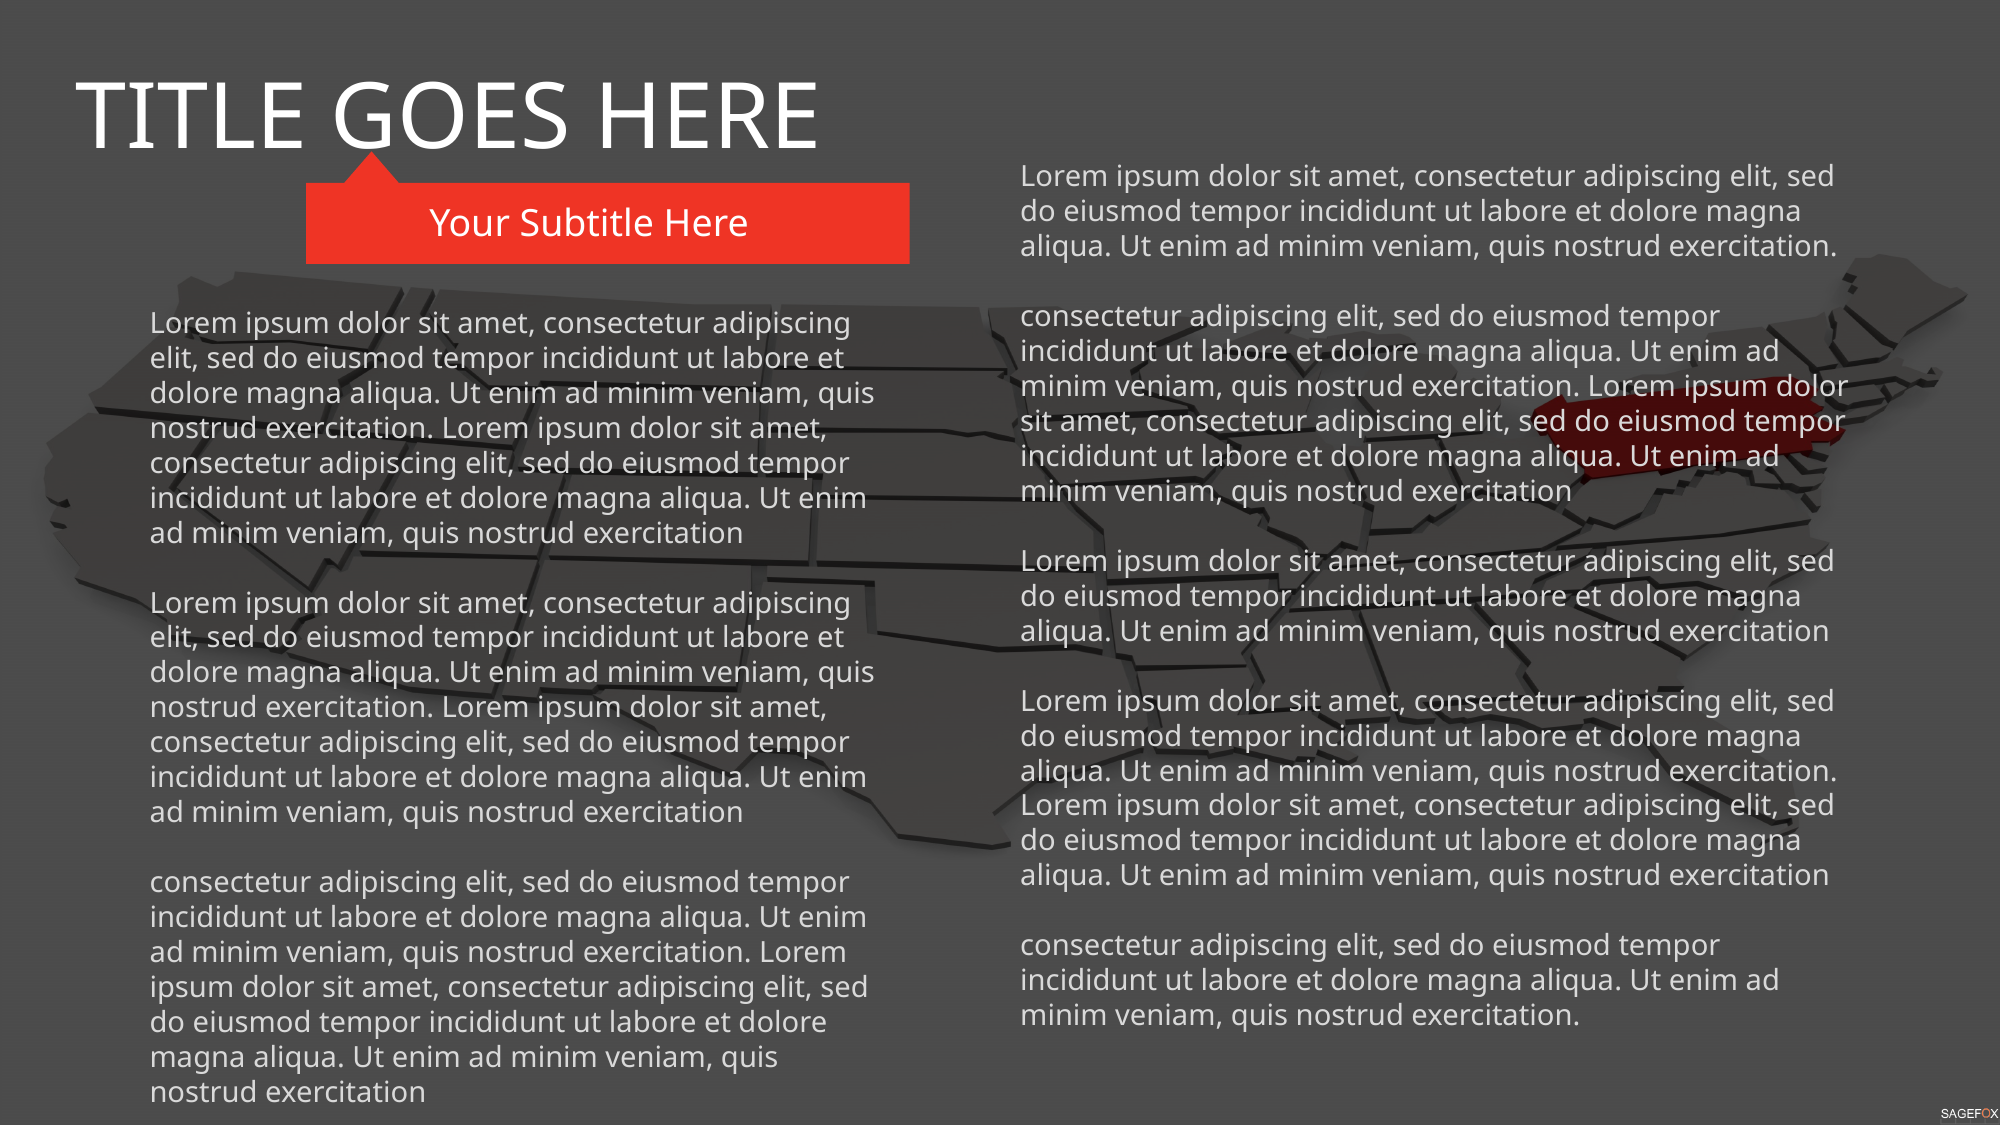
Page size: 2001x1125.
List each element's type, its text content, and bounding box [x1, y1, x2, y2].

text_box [306, 151, 910, 264]
text_box Lorem ipsum dolor sit amet, consectetur adipiscing elit, sed do eiusmod tempor incididunt ut labore et dolore magna aliqua. Ut enim ad minim veniam, quis nostrud exercitation. consectetur adipiscing elit, sed do eiusmod tempor incididunt ut labore et dolore magna aliqua. Ut enim ad minim veniam, quis nostrud exercitation. Lorem ipsum dolor sit amet, consectetur adipiscing elit, sed do eiusmod tempor incididunt ut labore et dolore magna aliqua. Ut enim ad minim veniam, quis nostrud exercitation Lorem ipsum dolor sit amet, consectetur adipiscing elit, sed do eiusmod tempor incididunt ut labore et dolore magna aliqua. Ut enim ad minim veniam, quis nostrud exercitation Lorem ipsum dolor sit amet, consectetur adipiscing elit, sed do eiusmod tempor incididunt ut labore et dolore magna aliqua. Ut enim ad minim veniam, quis nostrud exercitation. Lorem ipsum dolor sit amet, consectetur adipiscing elit, sed do eiusmod tempor incididunt ut labore et dolore magna aliqua. Ut enim ad minim veniam, quis nostrud exercitation consectetur adipiscing elit, sed do eiusmod tempor incididunt ut labore et dolore magna aliqua. Ut enim ad minim veniam, quis nostrud exercitation. [1005, 150, 1876, 1039]
text_box Lorem ipsum dolor sit amet, consectetur adipiscing elit, sed do eiusmod tempor incididunt ut labore et dolore magna aliqua. Ut enim ad minim veniam, quis nostrud exercitation. Lorem ipsum dolor sit amet, consectetur adipiscing elit, sed do eiusmod tempor incididunt ut labore et dolore magna aliqua. Ut enim ad minim veniam, quis nostrud exercitation Lorem ipsum dolor sit amet, consectetur adipiscing elit, sed do eiusmod tempor incididunt ut labore et dolore magna aliqua. Ut enim ad minim veniam, quis nostrud exercitation. Lorem ipsum dolor sit amet, consectetur adipiscing elit, sed do eiusmod tempor incididunt ut labore et dolore magna aliqua. Ut enim ad minim veniam, quis nostrud exercitation consectetur adipiscing elit, sed do eiusmod tempor incididunt ut labore et dolore magna aliqua. Ut enim ad minim veniam, quis nostrud exercitation. Lorem ipsum dolor sit amet, consectetur adipiscing elit, sed do eiusmod tempor incididunt ut labore et dolore magna aliqua. Ut enim ad minim veniam, quis nostrud exercitation [134, 296, 897, 1125]
picture [0, 0, 2001, 1125]
text_box TITLE GOES HERE [60, 49, 965, 175]
